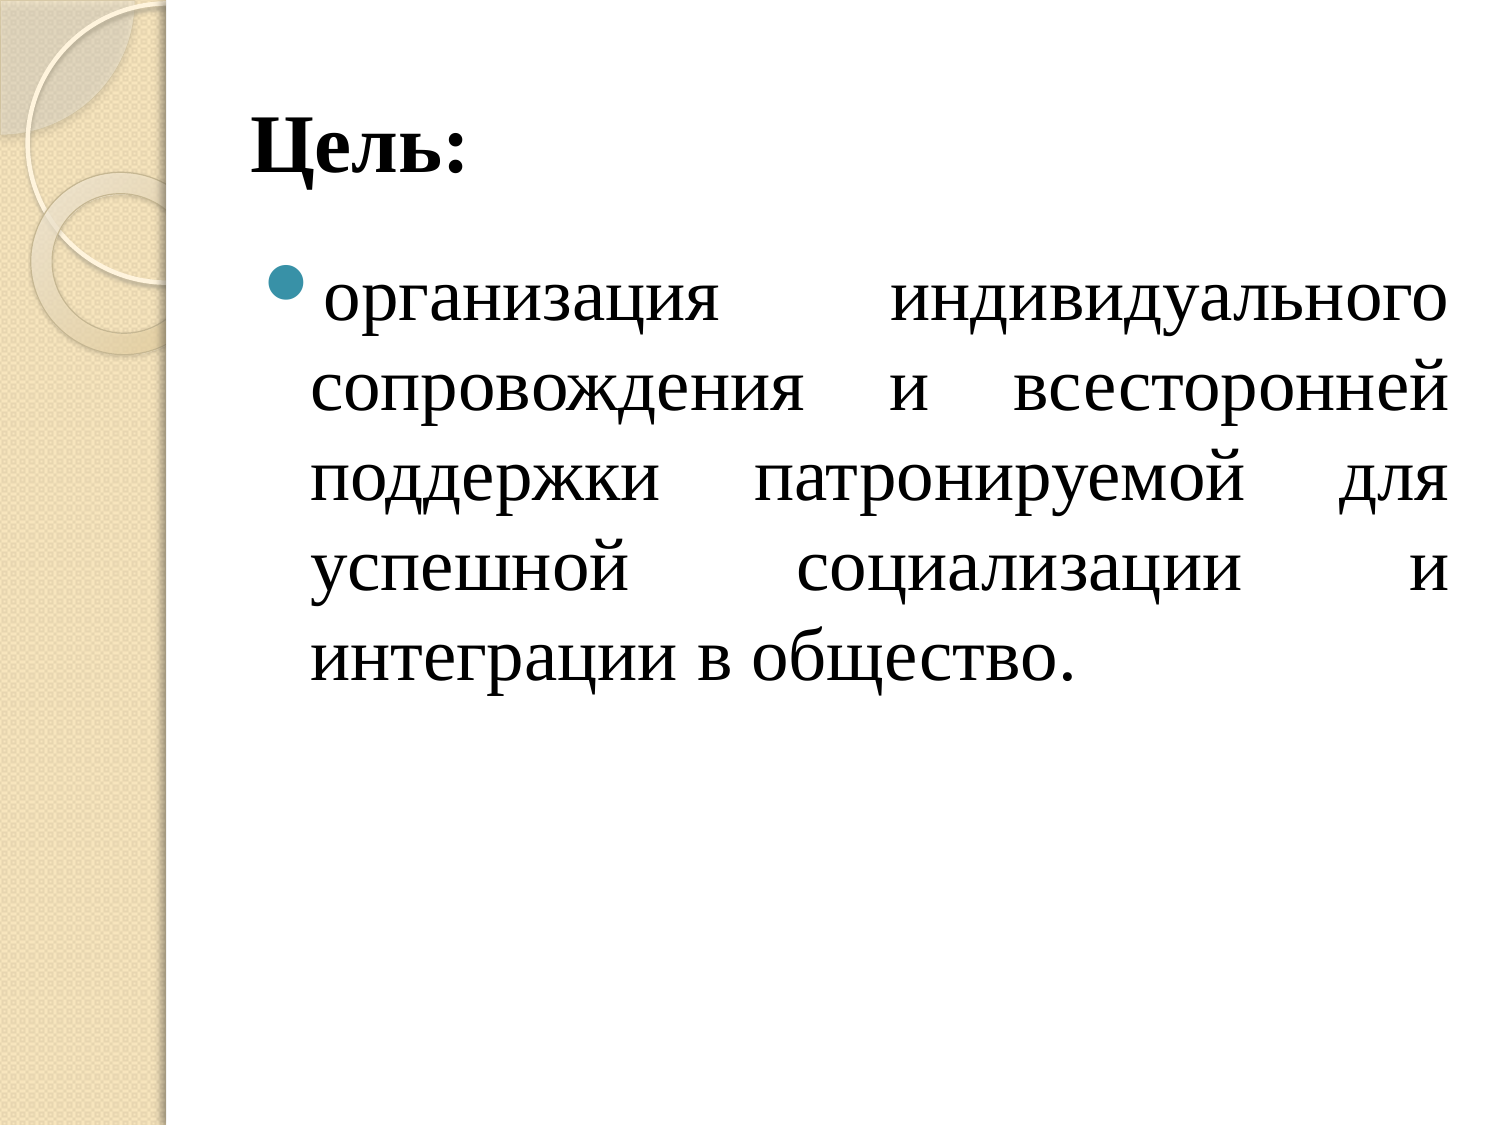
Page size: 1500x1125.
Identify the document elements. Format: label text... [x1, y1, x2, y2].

title Цель: [235, 45, 1466, 233]
list организация индивидуального сопровождения и всесторонней поддержки патронируемой для успешной социализации и интеграции в общество. [235, 237, 1466, 1025]
